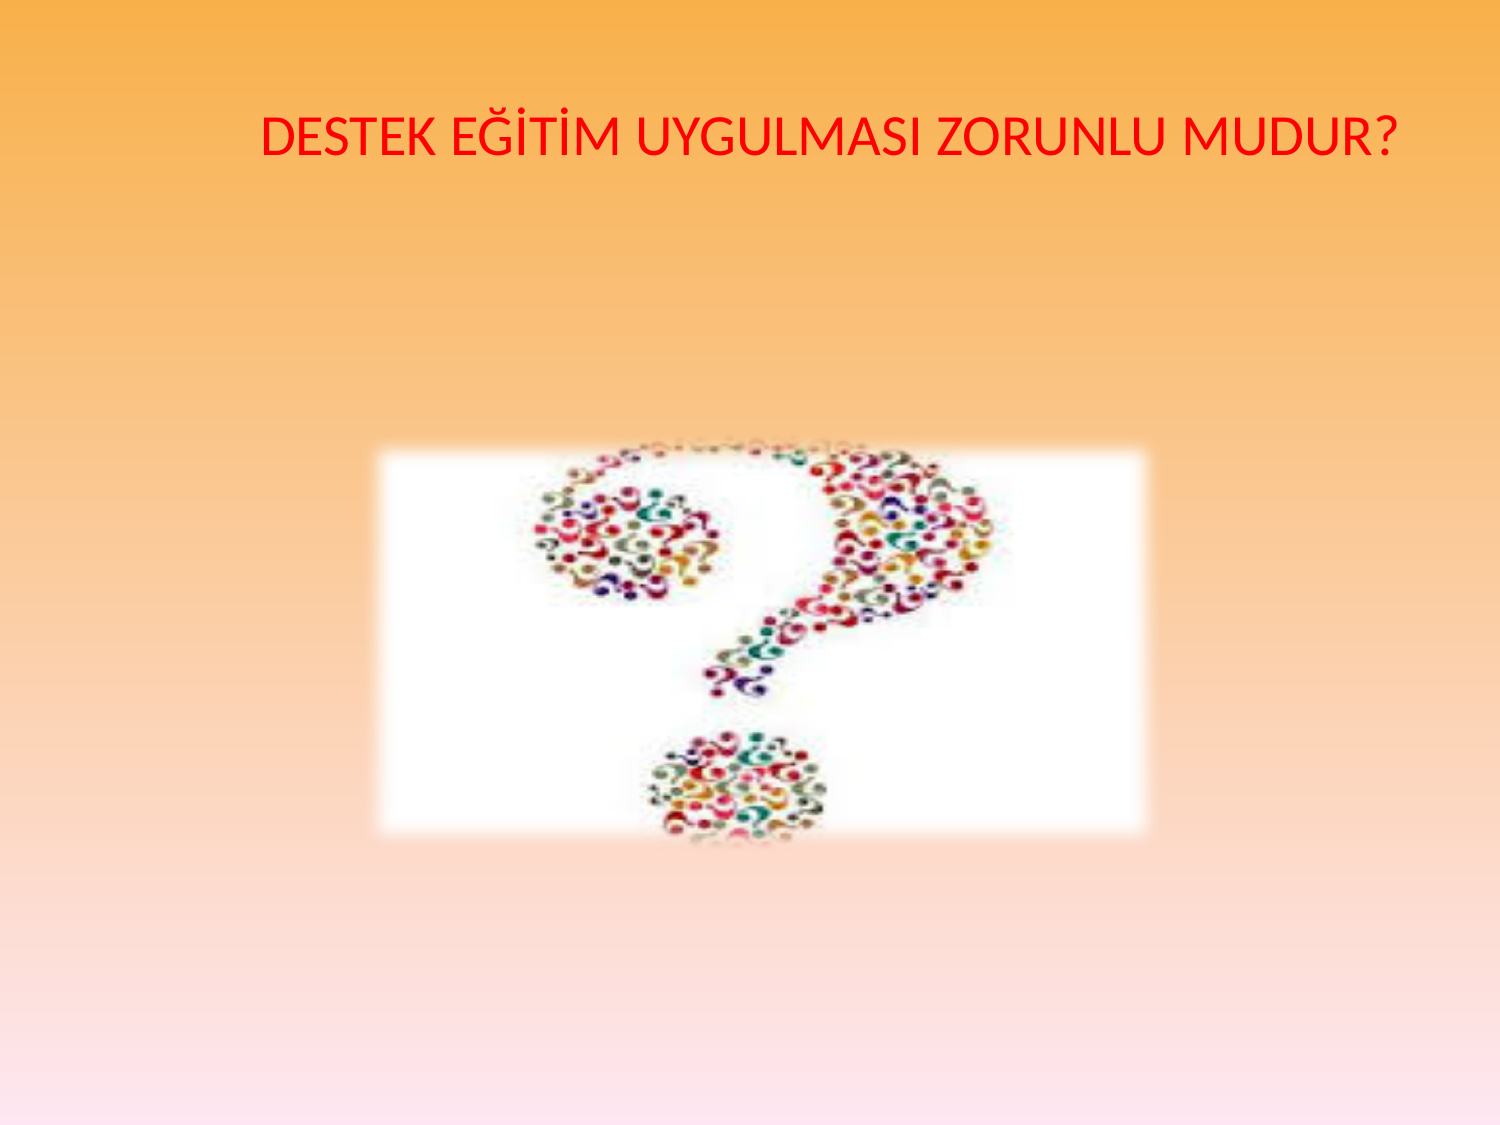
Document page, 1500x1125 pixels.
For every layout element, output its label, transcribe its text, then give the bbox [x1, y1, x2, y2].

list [359, 432, 1164, 853]
title DESTEK EĞİTİM UYGULMASI ZORUNLU MUDUR? [194, 31, 1466, 303]
